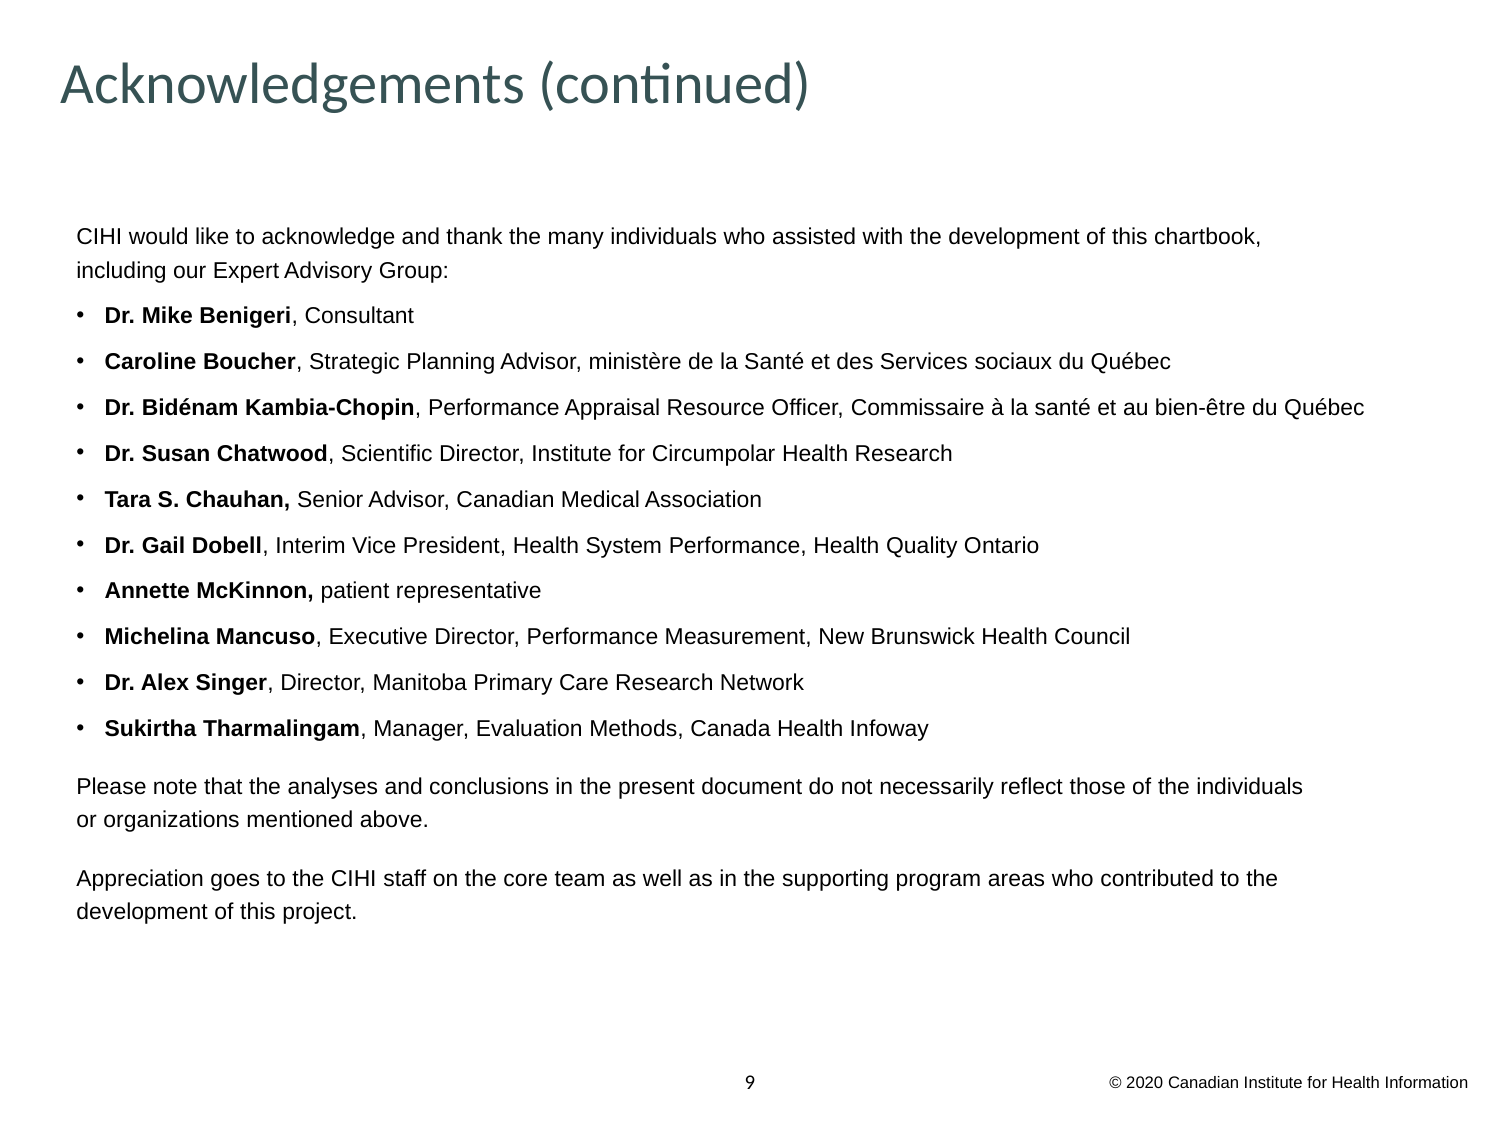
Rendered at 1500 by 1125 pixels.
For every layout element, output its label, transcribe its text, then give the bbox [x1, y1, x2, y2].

list CIHI would like to acknowledge and thank the many individuals who assisted with the development of this chartbook, including our Expert Advisory Group: Dr. Mike Benigeri, Consultant Caroline Boucher, Strategic Planning Advisor, ministère de la Santé et des Services sociaux du Québec Dr. Bidénam Kambia-Chopin, Performance Appraisal Resource Officer, Commissaire à la santé et au bien-être du Québec Dr. Susan Chatwood, Scientific Director, Institute for Circumpolar Health Research Tara S. Chauhan, Senior Advisor, Canadian Medical Association Dr. Gail Dobell, Interim Vice President, Health System Performance, Health Quality Ontario Annette McKinnon, patient representative Michelina Mancuso, Executive Director, Performance Measurement, New Brunswick Health Council Dr. Alex Singer, Director, Manitoba Primary Care Research Network Sukirtha Tharmalingam, Manager, Evaluation Methods, Canada Health Infoway Please note that the analyses and conclusions in the present document do not necessarily reflect those of the individuals or organizations mentioned above. Appreciation goes to the CIHI staff on the core team as well as in the supporting program areas who contributed to the development of this project. [61, 208, 1411, 951]
title Acknowledgements (continued) [60, 45, 1411, 136]
text_box © 2020 Canadian Institute for Health Information [1057, 1064, 1489, 1100]
